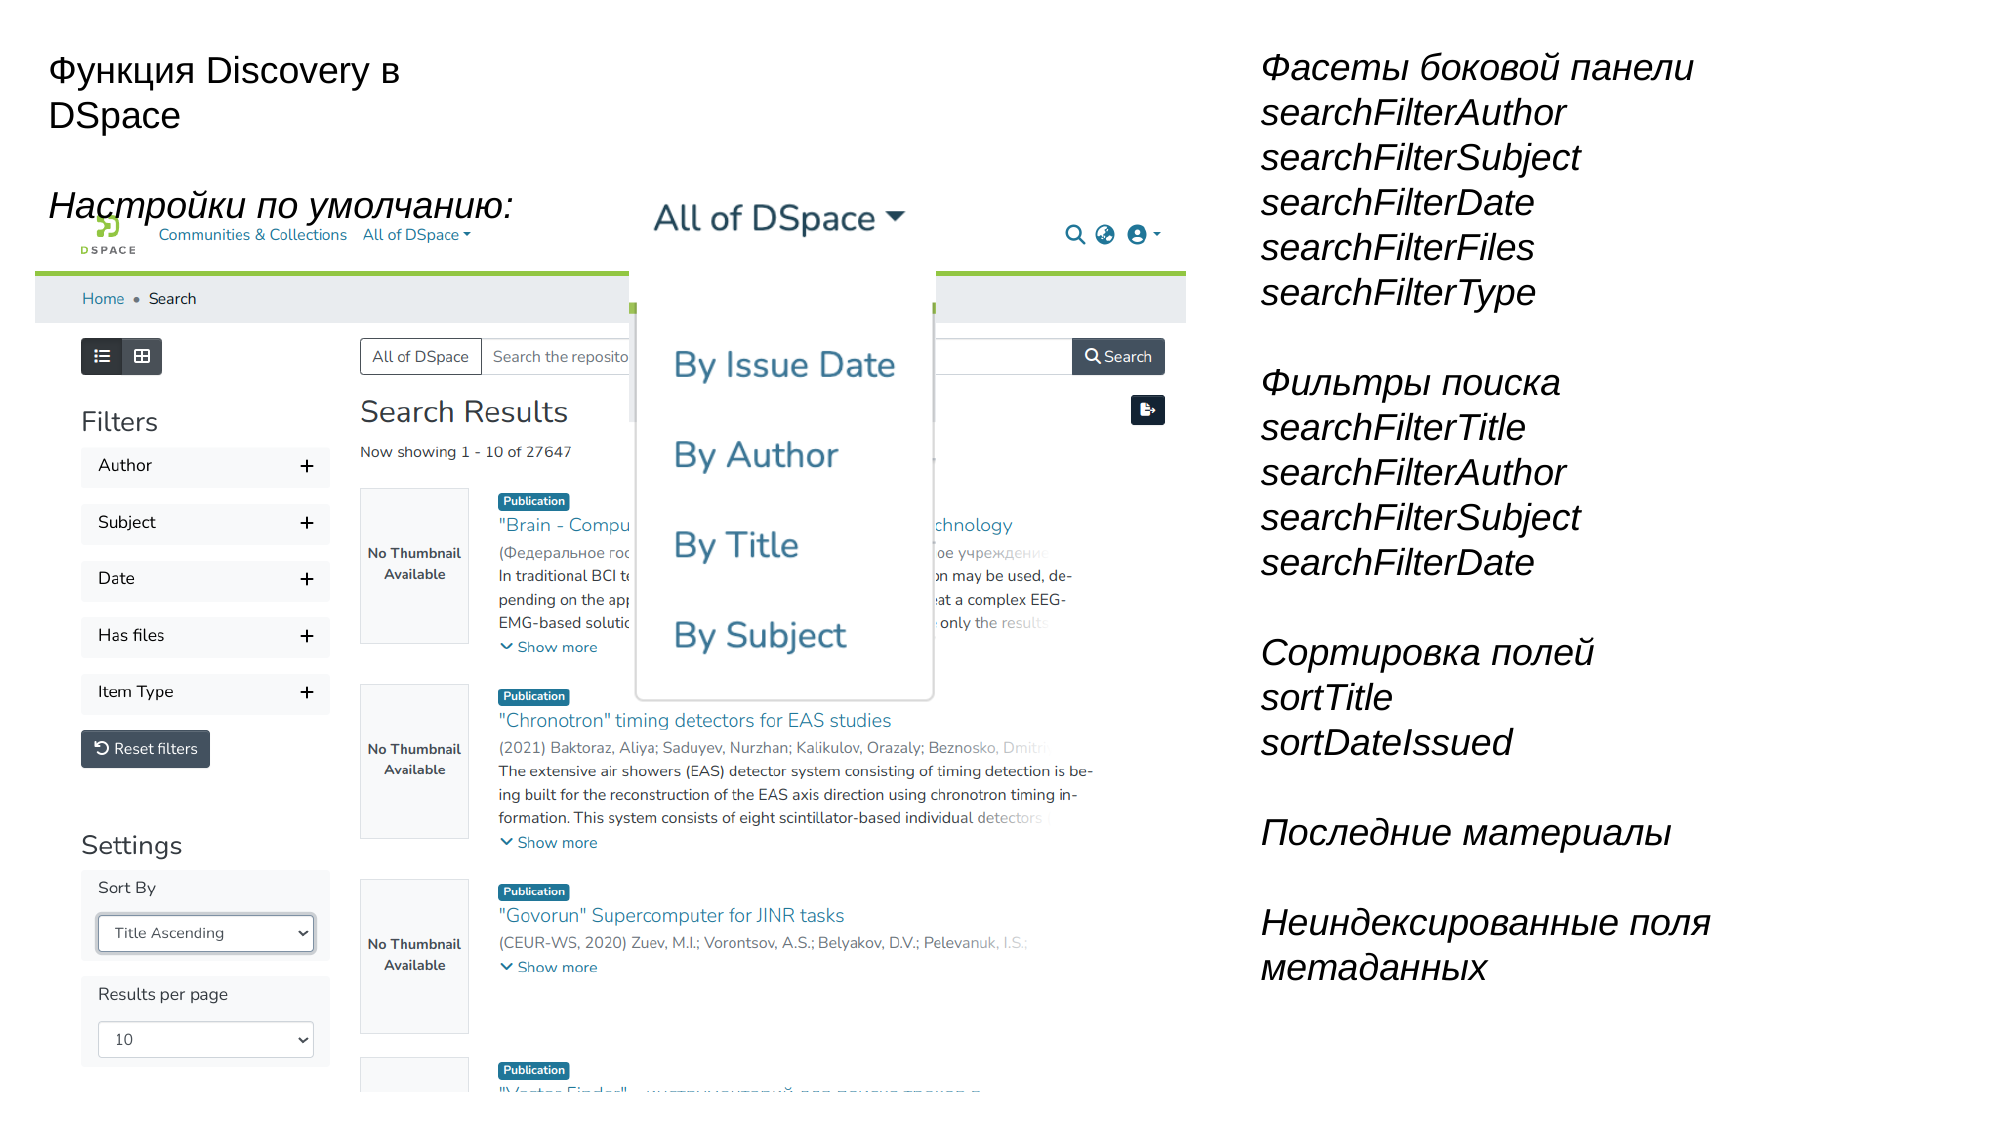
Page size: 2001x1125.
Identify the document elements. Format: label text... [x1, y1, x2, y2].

text_box Фасеты боковой панели searchFilterAuthor searchFilterSubject searchFilterDate searchFilterFiles searchFilterType Фильтры поиска searchFilterTitle searchFilterAuthor searchFilterSubject searchFilterDate Сортировка полей sortTitle sortDateIssued Последние материалы Неиндексированные поля метаданных [1246, 35, 1896, 92]
picture [35, 200, 1186, 1093]
text_box Функция Discovery в DSpace Настройки по умолчанию: [33, 38, 559, 179]
